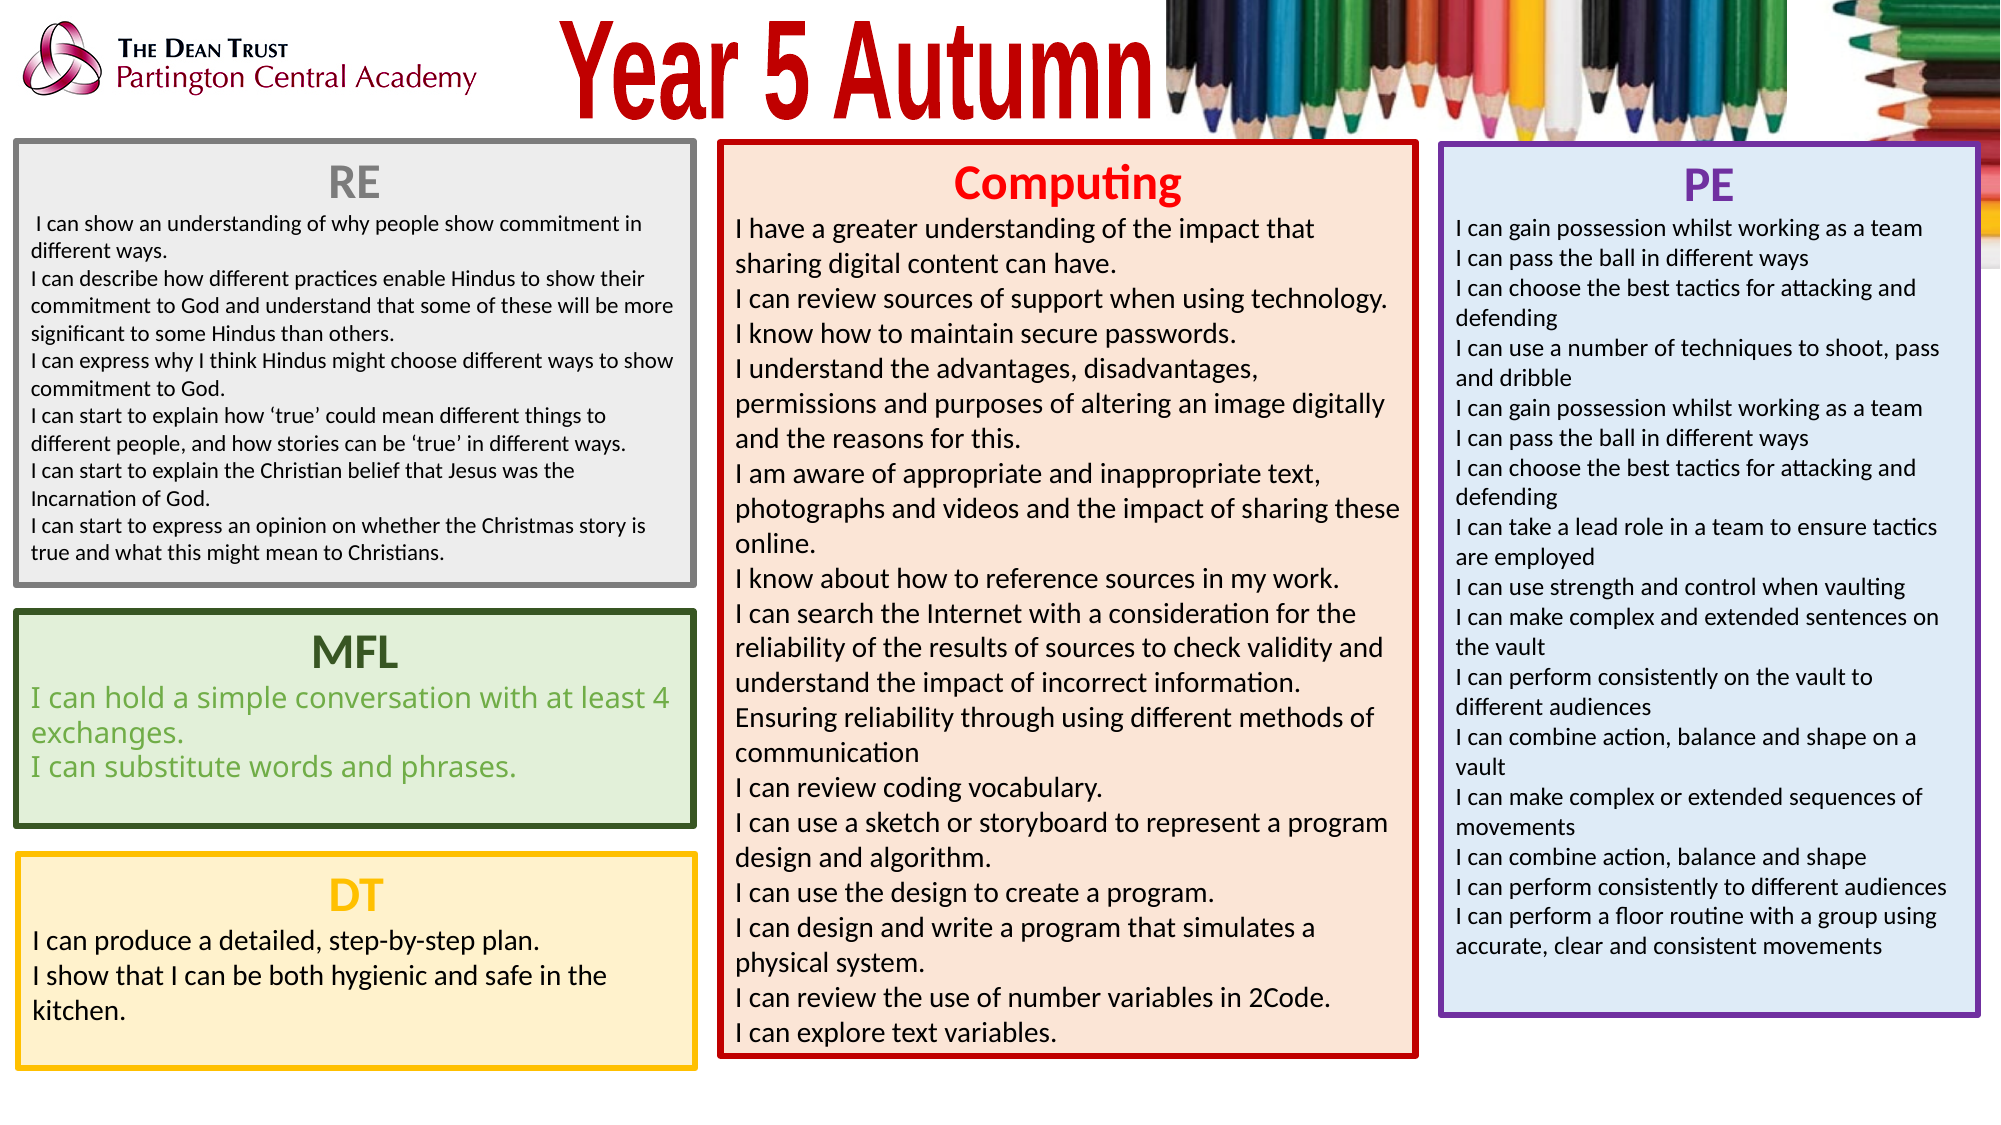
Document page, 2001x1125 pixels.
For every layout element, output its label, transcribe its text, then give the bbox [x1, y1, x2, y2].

text_box RE I can show an understanding of why people show commitment in different ways. I can describe how different practices enable Hindus to show their commitment to God and understand that some of these will be more significant to some Hindus than others. I can express why I think Hindus might choose different ways to show commitment to God. I can start to explain how ‘true’ could mean different things to different people, and how stories can be ‘true’ in different ways. I can start to explain the Christian belief that Jesus was the Incarnation of God. I can start to express an opinion on whether the Christmas story is true and what this might mean to Christians. [16, 141, 694, 586]
text_box PE I can gain possession whilst working as a team I can pass the ball in different ways I can choose the best tactics for attacking and defending I can use a number of techniques to shoot, pass and dribble I can gain possession whilst working as a team I can pass the ball in different ways I can choose the best tactics for attacking and defending I can take a lead role in a team to ensure tactics are employed I can use strength and control when vaulting I can make complex and extended sentences on the vault I can perform consistently on the vault to different audiences I can combine action, balance and shape on a vault I can make complex or extended sequences of movements I can combine action, balance and shape I can perform consistently to different audiences I can perform a floor routine with a group using accurate, clear and consistent movements [1440, 186, 1978, 1015]
text_box DT I can produce a detailed, step-by-step plan. I show that I can be both hygienic and safe in the kitchen. [17, 853, 696, 1069]
text_box MFL I can hold a simple conversation with at least 4 exchanges. I can substitute words and phrases. [16, 611, 694, 827]
text_box Computing I have a greater understanding of the impact that sharing digital content can have. I can review sources of support when using technology. I know how to maintain secure passwords. I understand the advantages, disadvantages, permissions and purposes of altering an image digitally and the reasons for this. I am aware of appropriate and inappropriate text, photographs and videos and the impact of sharing these online. I know about how to reference sources in my work. I can search the Internet with a consideration for the reliability of the results of sources to check validity and understand the impact of incorrect information. Ensuring reliability through using different methods of communication I can review coding vocabulary. I can use a sketch or storyboard to represent a program design and algorithm. I can use the design to create a program. I can design and write a program that simulates a physical system. I can review the use of number variables in 2Code. I can explore text variables. [720, 141, 1416, 1056]
picture [0, 0, 500, 119]
picture [1165, 0, 2001, 269]
